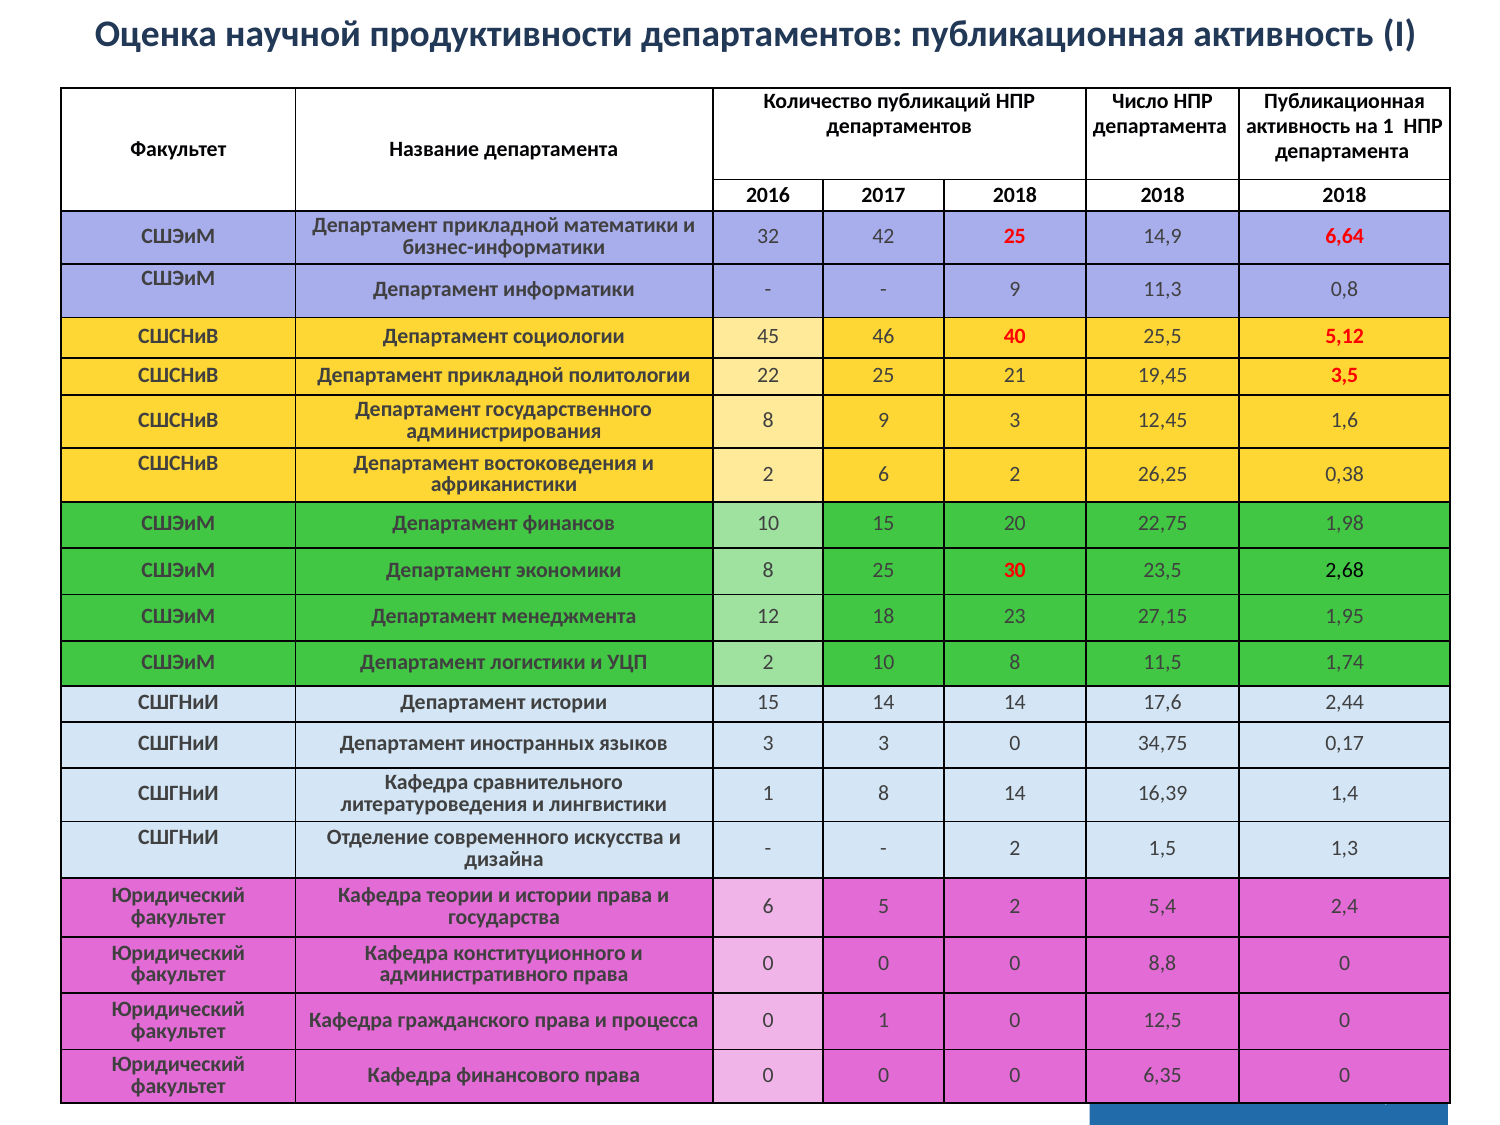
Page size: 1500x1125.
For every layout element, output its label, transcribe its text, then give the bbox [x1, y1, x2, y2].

table_cell Кафедра конституционного и административного права [296, 938, 712, 992]
table_cell 20 [945, 503, 1085, 547]
table_cell 1,5 [1087, 822, 1238, 877]
table_cell 0 [824, 1050, 943, 1102]
table_cell 0 [1240, 994, 1449, 1049]
table_cell 14,9 [1087, 212, 1238, 263]
table_cell Кафедра теории и истории права и государства [296, 879, 712, 936]
table_cell 25 [824, 549, 943, 594]
table_cell Юридический факультет [62, 879, 295, 936]
table_cell 2018 [1087, 180, 1238, 210]
table_cell 2,44 [1240, 687, 1449, 721]
table_cell 6 [824, 449, 943, 501]
table_cell 6,64 [1240, 212, 1449, 263]
table_cell Департамент логистики и УЦП [296, 642, 712, 685]
table_cell 16,39 [1087, 769, 1238, 821]
table_cell 5 [824, 879, 943, 936]
table_cell 46 [824, 318, 943, 357]
table_cell 2018 [1240, 180, 1449, 210]
table_cell Юридический факультет [62, 1050, 295, 1102]
table_cell 11,5 [1087, 642, 1238, 685]
table_cell СШГНиИ [62, 769, 295, 821]
table_cell Отделение современного искусства и дизайна [296, 822, 712, 877]
table_cell 23 [945, 595, 1085, 640]
table_cell 45 [714, 318, 822, 357]
table_cell 1 [824, 994, 943, 1049]
table_cell 0 [945, 723, 1085, 767]
table_cell 25 [824, 359, 943, 394]
table_cell 0 [714, 994, 822, 1049]
table_cell 1,95 [1240, 595, 1449, 640]
table_cell 40 [945, 318, 1085, 357]
table_cell Кафедра сравнительного литературоведения и лингвистики [296, 769, 712, 821]
table_cell 14 [945, 687, 1085, 721]
table_cell 14 [945, 769, 1085, 821]
table_cell 0 [945, 994, 1085, 1049]
text_box Оценка научной продуктивности департаментов: публикационная активность (I) [6, 1, 1500, 62]
table_cell Департамент иностранных языков [296, 723, 712, 767]
table_cell 1,4 [1240, 769, 1449, 821]
table_cell 8,8 [1087, 938, 1238, 992]
table_cell 8 [945, 642, 1085, 685]
table_cell 0 [1240, 1050, 1449, 1102]
table_cell СШЭиМ [62, 642, 295, 685]
table_cell 0,17 [1240, 723, 1449, 767]
table_cell 2,68 [1240, 549, 1449, 594]
table_cell 3 [714, 723, 822, 767]
table_header Количество публикаций НПР департаментов [714, 89, 1085, 179]
table_cell 0 [945, 938, 1085, 992]
table_cell 0 [1240, 938, 1449, 992]
table_cell 10 [714, 503, 822, 547]
table_cell СШСНиВ [62, 318, 295, 357]
table_cell 1,6 [1240, 396, 1449, 447]
table_header Факультет [62, 89, 295, 210]
table_cell Департамент государственного администрирования [296, 396, 712, 447]
table_cell Департамент информатики [296, 265, 712, 317]
table_cell Департамент экономики [296, 549, 712, 594]
table_cell 2 [945, 879, 1085, 936]
table_cell 2016 [714, 180, 822, 210]
table_cell - [714, 265, 822, 317]
table_cell 0 [714, 1050, 822, 1102]
table_cell СШЭиМ [62, 265, 295, 317]
table_header Публикационная активность на 1 НПР департамента [1240, 89, 1449, 179]
table_cell 6,35 [1087, 1050, 1238, 1102]
table_cell СШЭиМ [62, 549, 295, 594]
table_cell Кафедра гражданского права и процесса [296, 994, 712, 1049]
table_cell 2,4 [1240, 879, 1449, 936]
table_cell СШЭиМ [62, 503, 295, 547]
table_cell 14 [824, 687, 943, 721]
table_cell 2 [714, 642, 822, 685]
table_cell 9 [824, 396, 943, 447]
table_cell - [714, 822, 822, 877]
table_cell 19,45 [1087, 359, 1238, 394]
table_cell 2 [945, 449, 1085, 501]
table_cell 10 [824, 642, 943, 685]
table_cell 12 [714, 595, 822, 640]
table_cell 23,5 [1087, 549, 1238, 594]
table_cell 21 [945, 359, 1085, 394]
table_cell 25 [945, 212, 1085, 263]
table_cell 0 [945, 1050, 1085, 1102]
table_cell 1,3 [1240, 822, 1449, 877]
table_cell - [824, 822, 943, 877]
table_cell 25,5 [1087, 318, 1238, 357]
table_cell СШЭиМ [62, 212, 295, 263]
table_cell Департамент менеджмента [296, 595, 712, 640]
table_cell 15 [824, 503, 943, 547]
table_cell 18 [824, 595, 943, 640]
table_cell 1,74 [1240, 642, 1449, 685]
table_cell 0,38 [1240, 449, 1449, 501]
table_cell 30 [945, 549, 1085, 594]
table_cell Департамент прикладной математики и бизнес-информатики [296, 212, 712, 263]
table_cell Департамент востоковедения и африканистики [296, 449, 712, 501]
table_cell 12,5 [1087, 994, 1238, 1049]
table_cell Департамент прикладной политологии [296, 359, 712, 394]
table_cell 5,12 [1240, 318, 1449, 357]
table_cell 0,8 [1240, 265, 1449, 317]
table_cell 2 [714, 449, 822, 501]
table_cell СШЭиМ [62, 595, 295, 640]
table_cell СШГНиИ [62, 723, 295, 767]
table_cell 3 [824, 723, 943, 767]
table_cell Департамент финансов [296, 503, 712, 547]
table_cell 0 [714, 938, 822, 992]
table_cell 8 [714, 549, 822, 594]
table_cell СШГНиИ [62, 822, 295, 877]
table_cell Департамент социологии [296, 318, 712, 357]
table_cell 15 [714, 687, 822, 721]
table_cell 22 [714, 359, 822, 394]
table_cell 2018 [945, 180, 1085, 210]
table_cell 3,5 [1240, 359, 1449, 394]
table_cell СШСНиВ [62, 396, 295, 447]
table_cell Департамент истории [296, 687, 712, 721]
table_cell 6 [714, 879, 822, 936]
table_cell Юридический факультет [62, 938, 295, 992]
table_cell 8 [824, 769, 943, 821]
table_cell 8 [714, 396, 822, 447]
table_header Число НПР департамента [1087, 89, 1238, 179]
table_cell 12,45 [1087, 396, 1238, 447]
table_cell 26,25 [1087, 449, 1238, 501]
table_cell 22,75 [1087, 503, 1238, 547]
table_cell 1,98 [1240, 503, 1449, 547]
table_cell 2 [945, 822, 1085, 877]
table_cell - [824, 265, 943, 317]
table_cell 0 [824, 938, 943, 992]
table_cell Кафедра финансового права [296, 1050, 712, 1102]
table_header Название департамента [296, 89, 712, 210]
table_cell 34,75 [1087, 723, 1238, 767]
table_cell 11,3 [1087, 265, 1238, 317]
table_cell 3 [945, 396, 1085, 447]
table_cell 2017 [824, 180, 943, 210]
table_cell 9 [945, 265, 1085, 317]
table_cell СШСНиВ [62, 359, 295, 394]
table_cell 27,15 [1087, 595, 1238, 640]
table_cell СШСНиВ [62, 449, 295, 501]
table_cell 32 [714, 212, 822, 263]
table_cell 17,6 [1087, 687, 1238, 721]
table_cell 5,4 [1087, 879, 1238, 936]
table_cell СШГНиИ [62, 687, 295, 721]
table_cell 42 [824, 212, 943, 263]
table_cell Юридический факультет [62, 994, 295, 1049]
table_cell 1 [714, 769, 822, 821]
